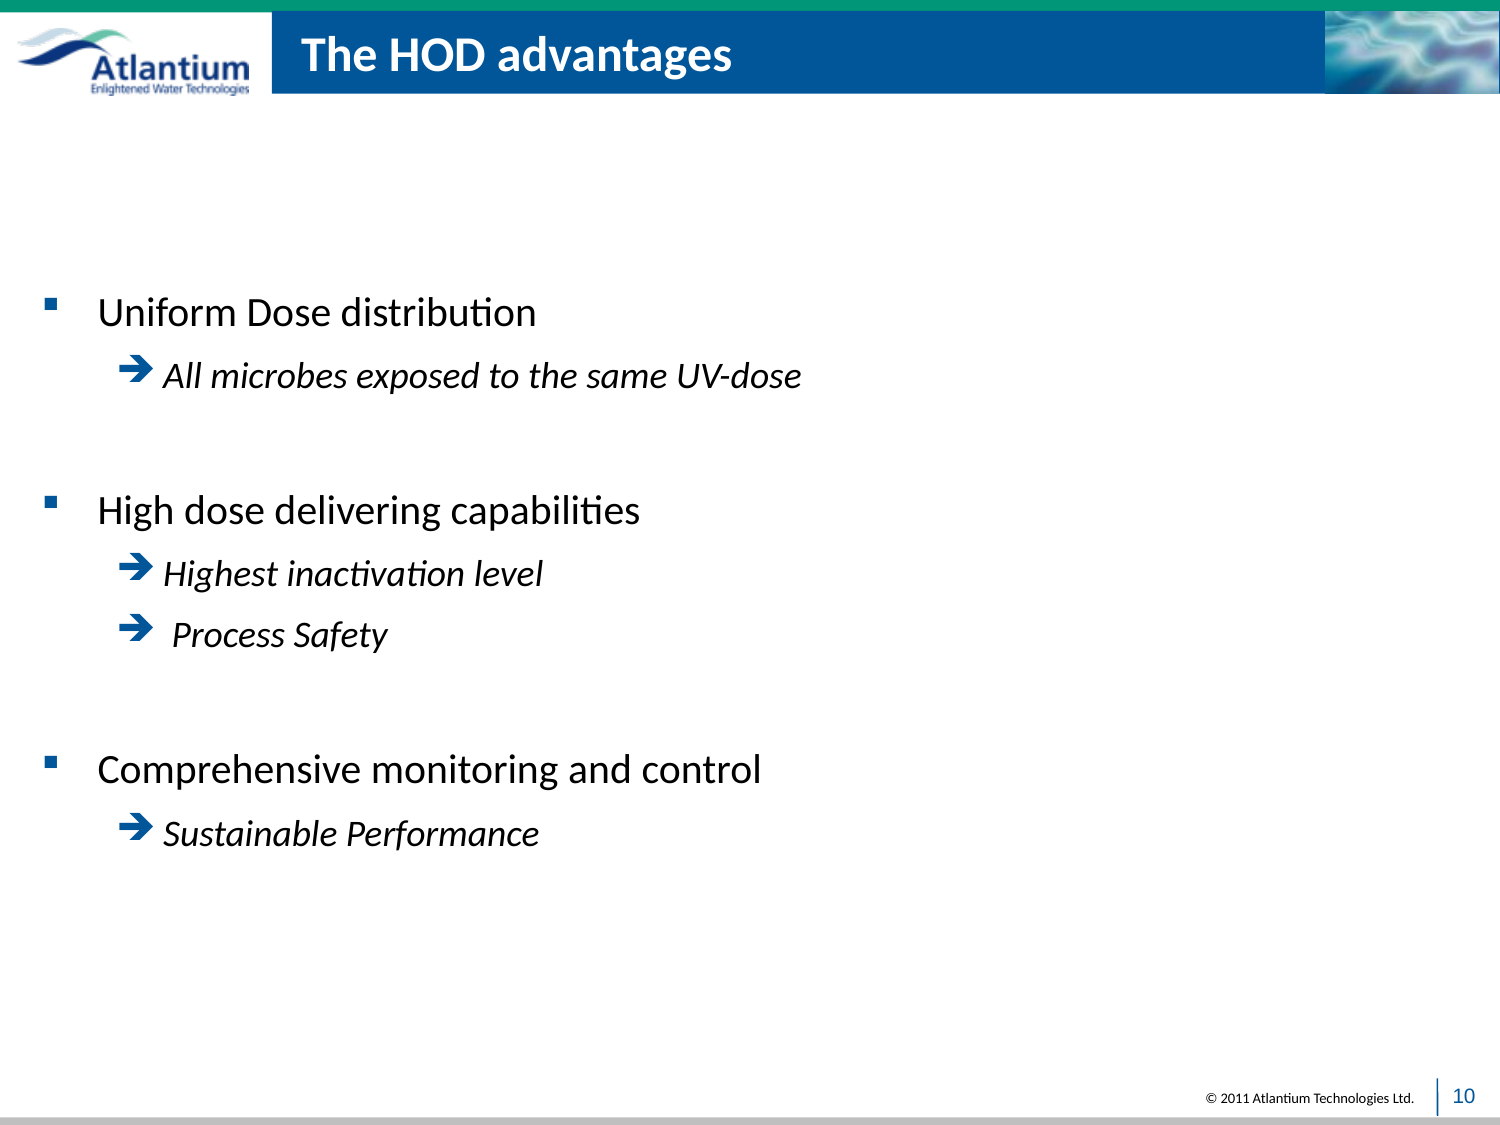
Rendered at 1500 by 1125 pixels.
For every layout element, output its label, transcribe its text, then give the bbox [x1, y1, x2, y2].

picture [17, 28, 249, 96]
list Uniform Dose distribution All microbes exposed to the same UV-dose High dose delivering capabilities Highest inactivation level Process Safety Comprehensive monitoring and control Sustainable Performance [26, 266, 1400, 1021]
slide_number 10 [1432, 1074, 1496, 1113]
title The HOD advantages [285, 13, 1324, 90]
picture [1325, 11, 1499, 94]
